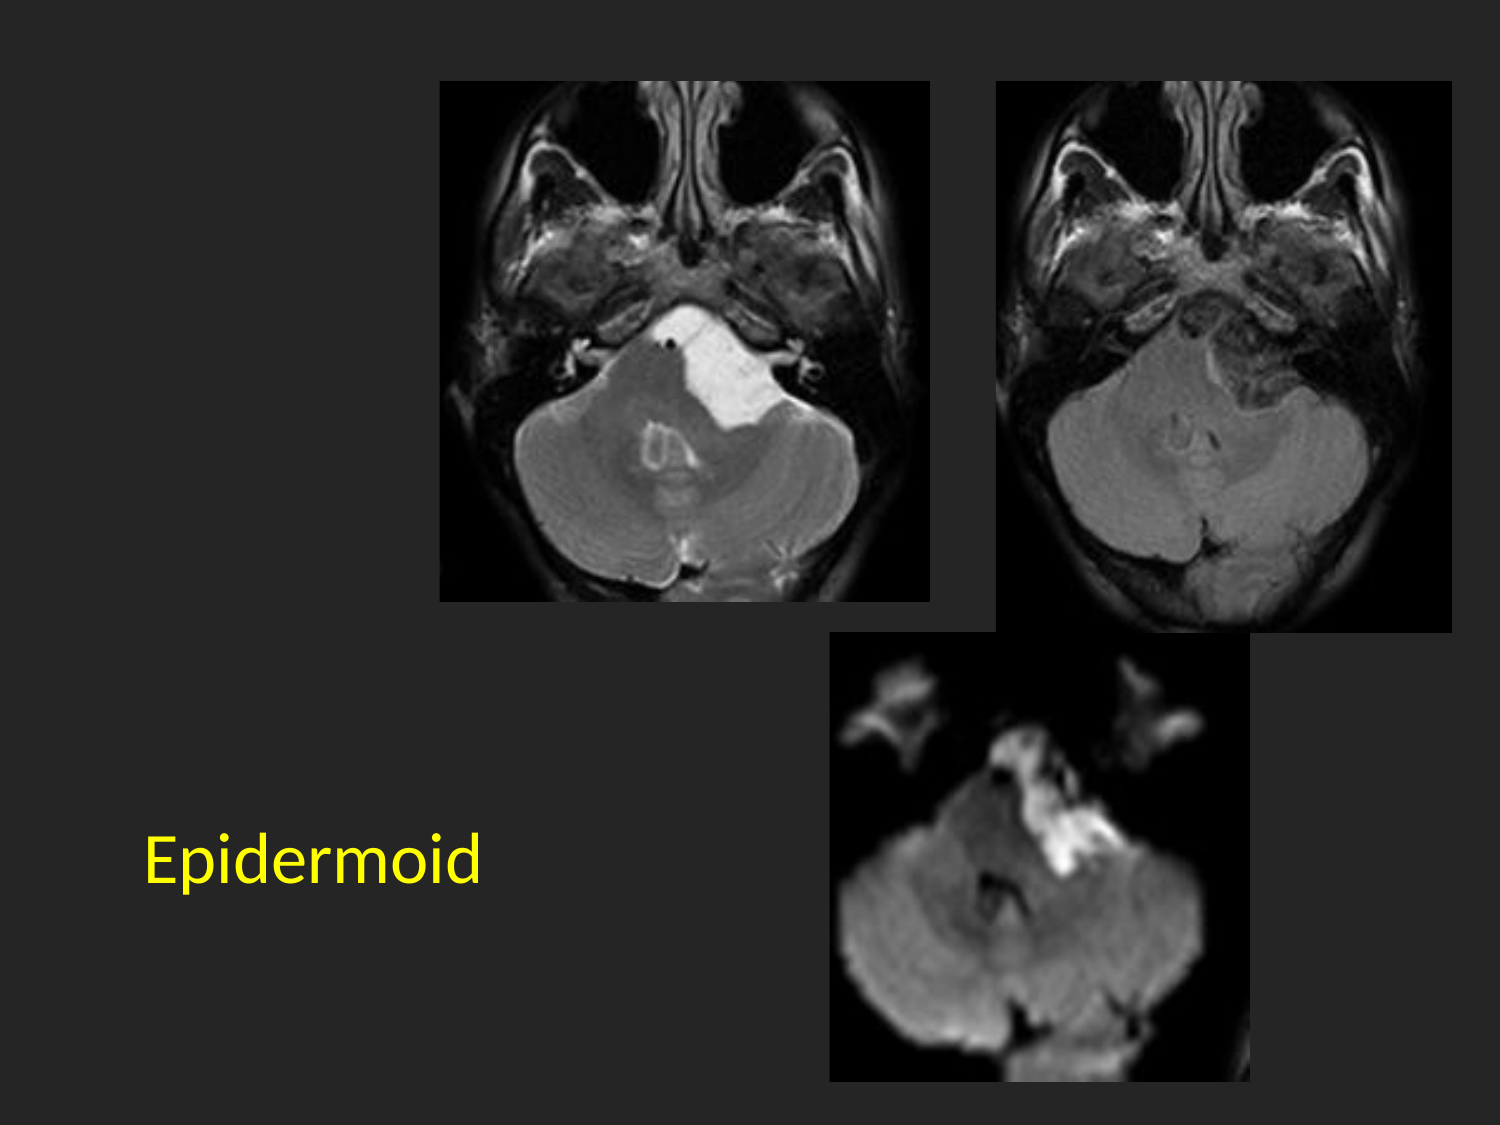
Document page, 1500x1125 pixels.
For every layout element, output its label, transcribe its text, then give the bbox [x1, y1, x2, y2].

text_box [439, 81, 930, 603]
text_box [829, 632, 1250, 1082]
text_box Epidermoid [141, 825, 549, 913]
text_box [995, 81, 1452, 633]
text_box [0, 0, 1500, 1125]
